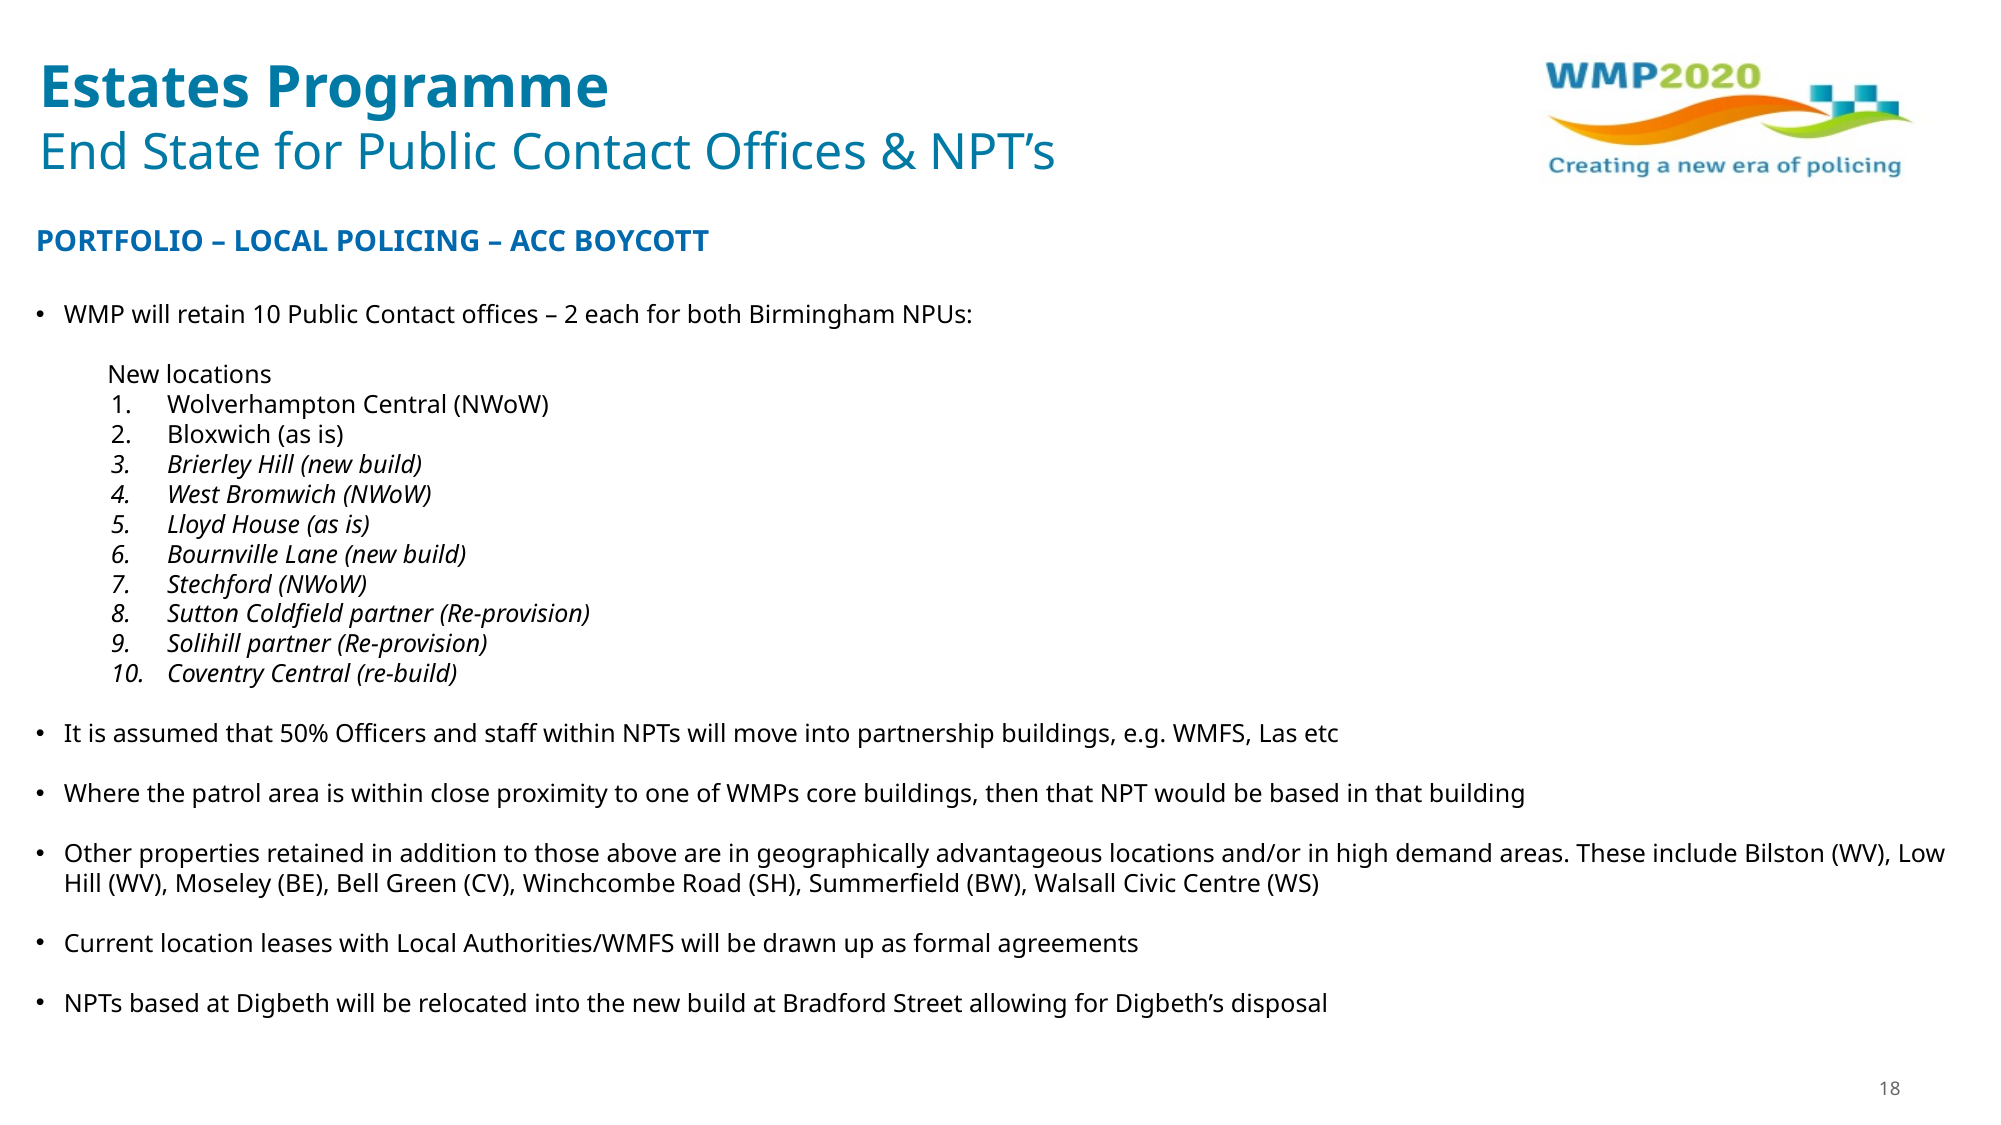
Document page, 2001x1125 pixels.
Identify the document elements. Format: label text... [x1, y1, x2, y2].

slide_number 18 [1780, 1079, 1901, 1100]
title Estates Programme End State for Public Contact Offices & NPT’s [39, 45, 1841, 180]
picture [1516, 36, 1934, 206]
text_box PORTFOLIO – LOCAL POLICING – ACC BOYCOTT WMP will retain 10 Public Contact offices – 2 each for both Birmingham NPUs: New locations Wolverhampton Central (NWoW) Bloxwich (as is) Brierley Hill (new build) West Bromwich (NWoW) Lloyd House (as is) Bournville Lane (new build) Stechford (NWoW) Sutton Coldfield partner (Re-provision) Solihill partner (Re-provision) Coventry Central (re-build) It is assumed that 50% Officers and staff within NPTs will move into partnership buildings, e.g. WMFS, Las etc Where the patrol area is within close proximity to one of WMPs core buildings, then that NPT would be based in that building Other properties retained in addition to those above are in geographically advantageous locations and/or in high demand areas. These include Bilston (WV), Low Hill (WV), Moseley (BE), Bell Green (CV), Winchcombe Road (SH), Summerfield (BW), Walsall Civic Centre (WS) Current location leases with Local Authorities/WMFS will be drawn up as formal agreements NPTs based at Digbeth will be relocated into the new build at Bradford Street allowing for Digbeth’s disposal [35, 222, 1966, 1079]
